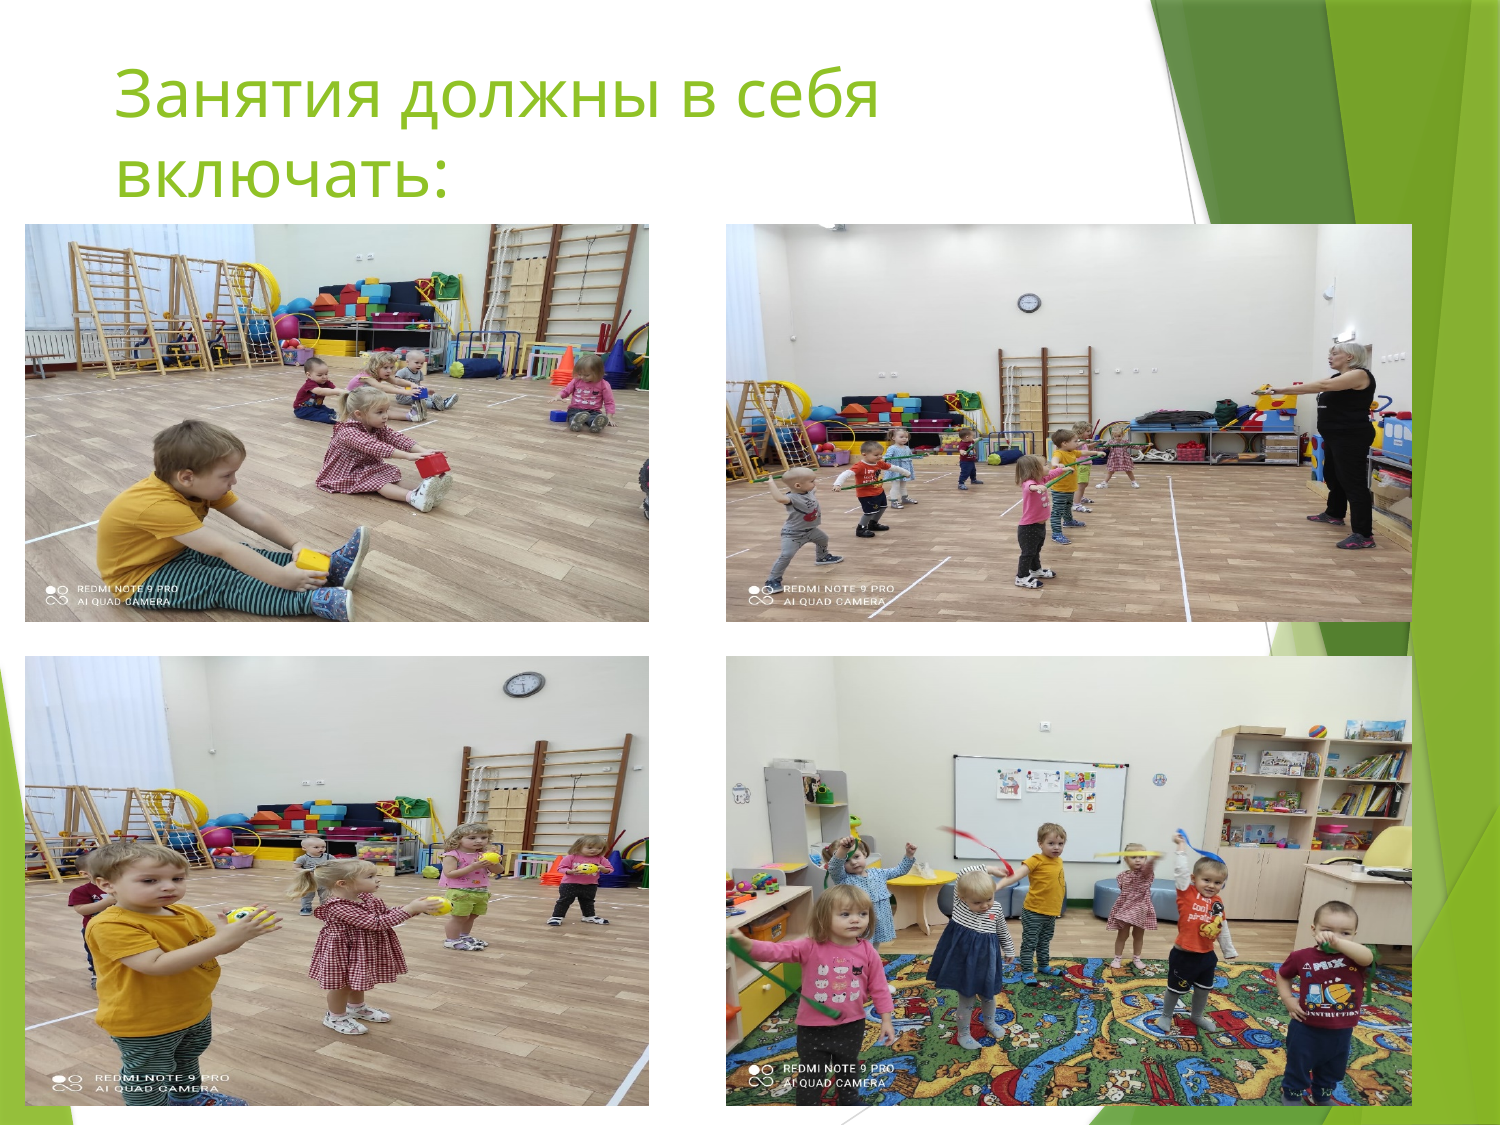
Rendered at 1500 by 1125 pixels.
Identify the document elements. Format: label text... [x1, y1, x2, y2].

picture [24, 656, 650, 1107]
picture [725, 656, 1412, 1107]
picture [24, 224, 650, 623]
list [725, 224, 1412, 623]
title Занятия должны в себя включать: [99, 42, 1142, 260]
